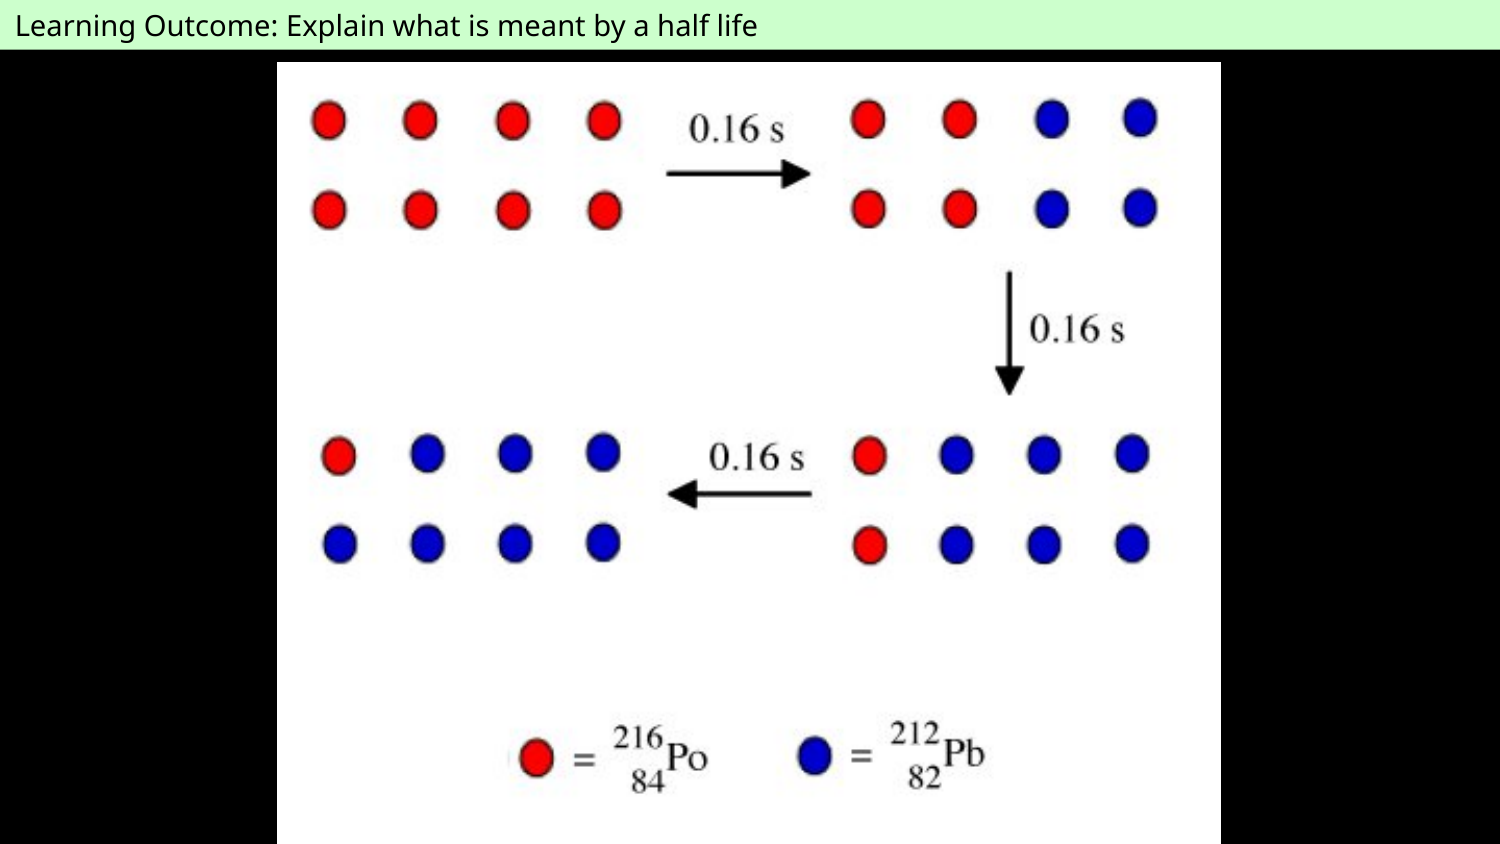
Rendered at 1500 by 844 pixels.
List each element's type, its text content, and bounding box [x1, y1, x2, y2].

picture [276, 62, 1222, 844]
text_box Learning Outcome: Explain what is meant by a half life [0, 0, 1500, 50]
